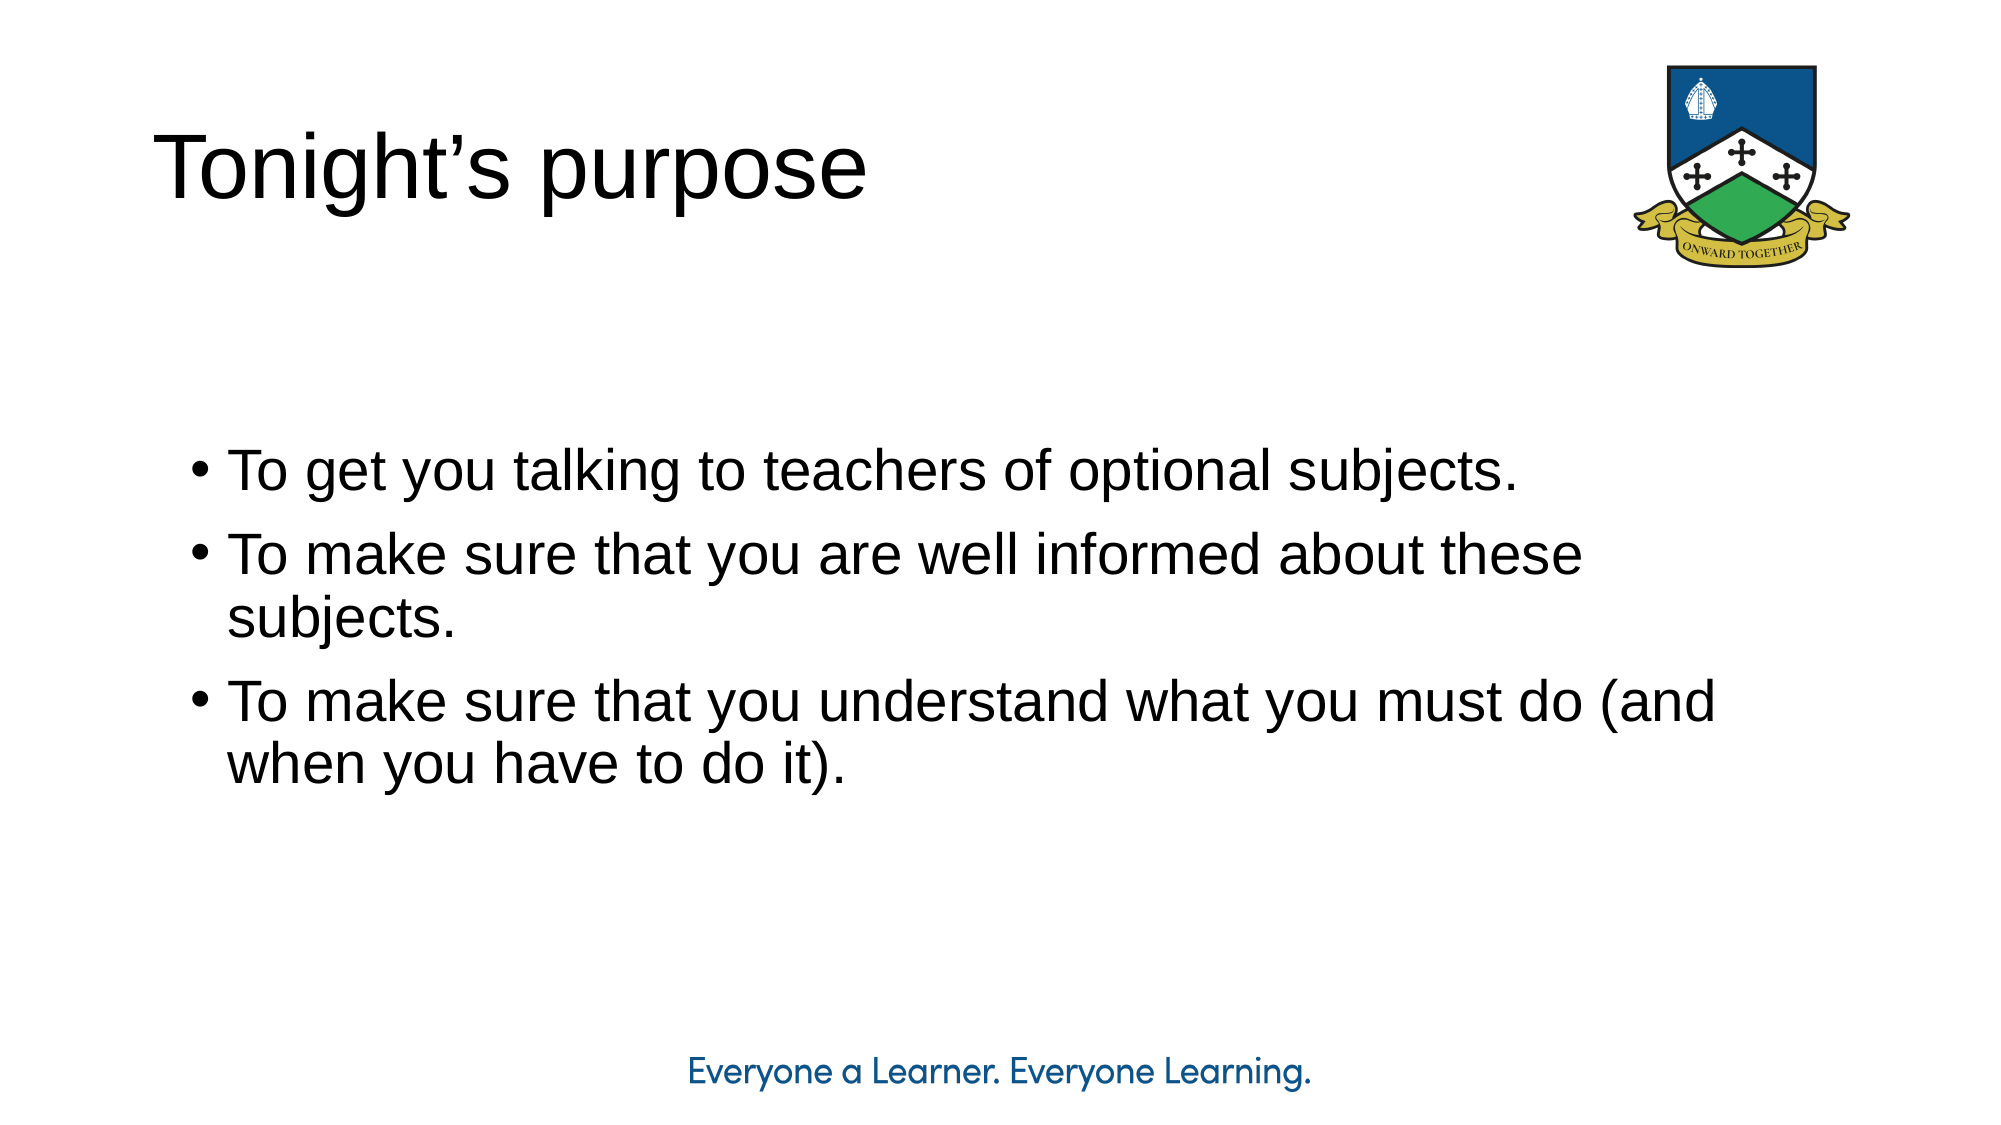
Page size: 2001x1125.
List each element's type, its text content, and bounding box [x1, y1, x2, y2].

title Tonight’s purpose [137, 59, 1863, 278]
picture [690, 1053, 1310, 1092]
list To get you talking to teachers of optional subjects. To make sure that you are well informed about these subjects. To make sure that you understand what you must do (and when you have to do it). [175, 432, 1750, 882]
